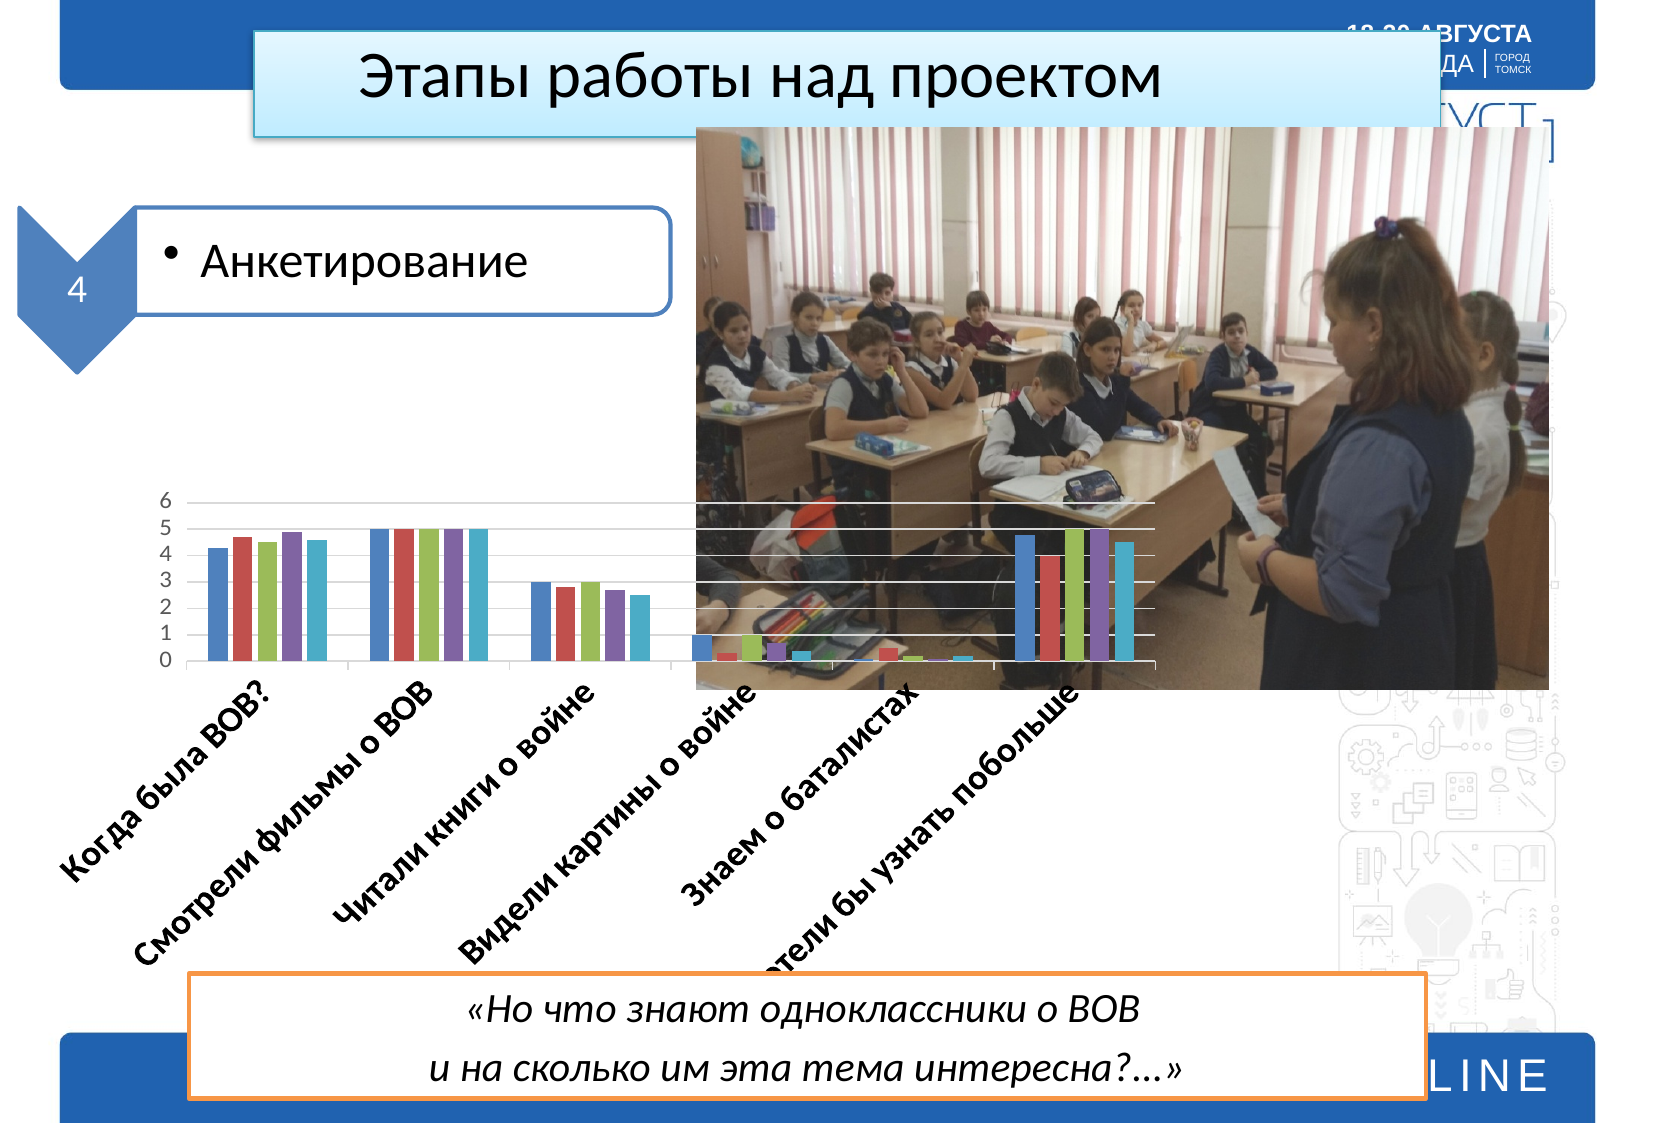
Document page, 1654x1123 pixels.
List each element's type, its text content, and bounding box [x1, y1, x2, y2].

picture [0, 0, 1654, 1123]
list «Но что знают одноклассники о ВОВ и на сколько им эта тема интересна?...» [187, 971, 1428, 1101]
title Этапы работы над проектом [253, 30, 1441, 138]
chart [32, 490, 1179, 1009]
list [19, 207, 671, 373]
